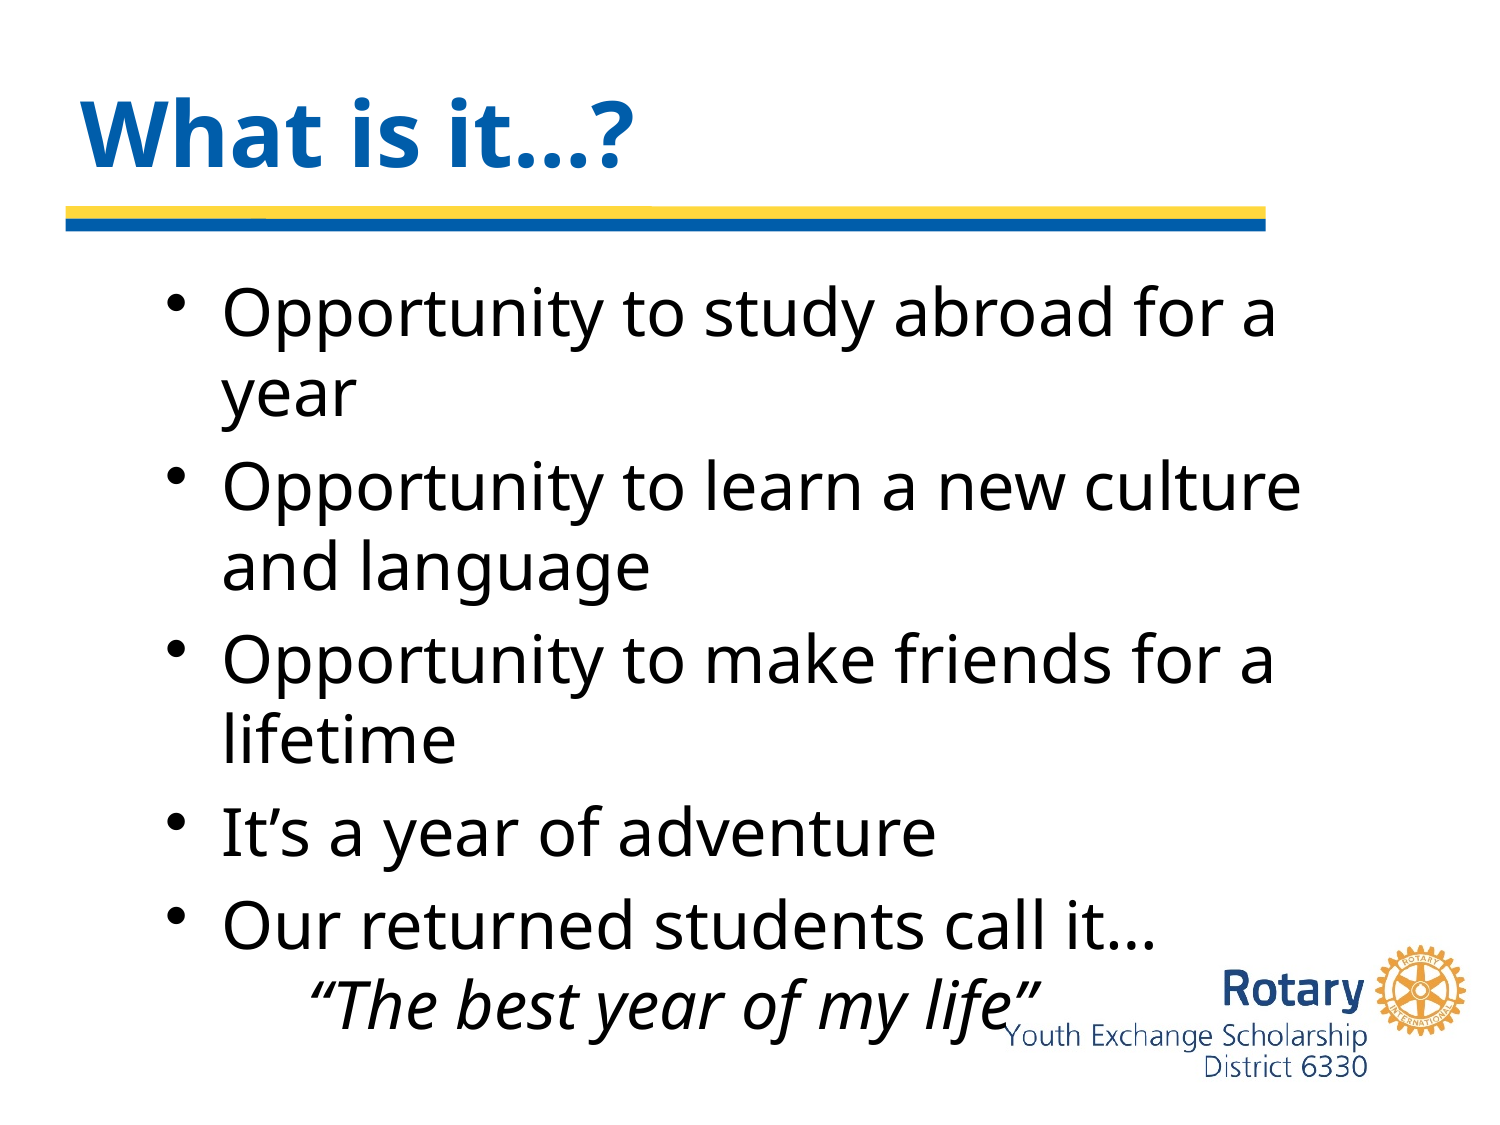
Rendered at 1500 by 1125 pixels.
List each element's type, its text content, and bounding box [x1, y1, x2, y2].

title What is it…? [65, 62, 1266, 200]
list Opportunity to study abroad for a year Opportunity to learn a new culture and language Opportunity to make friends for a lifetime It’s a year of adventure Our returned students call it… “The best year of my life” [150, 262, 1438, 1075]
picture [903, 877, 1500, 1114]
